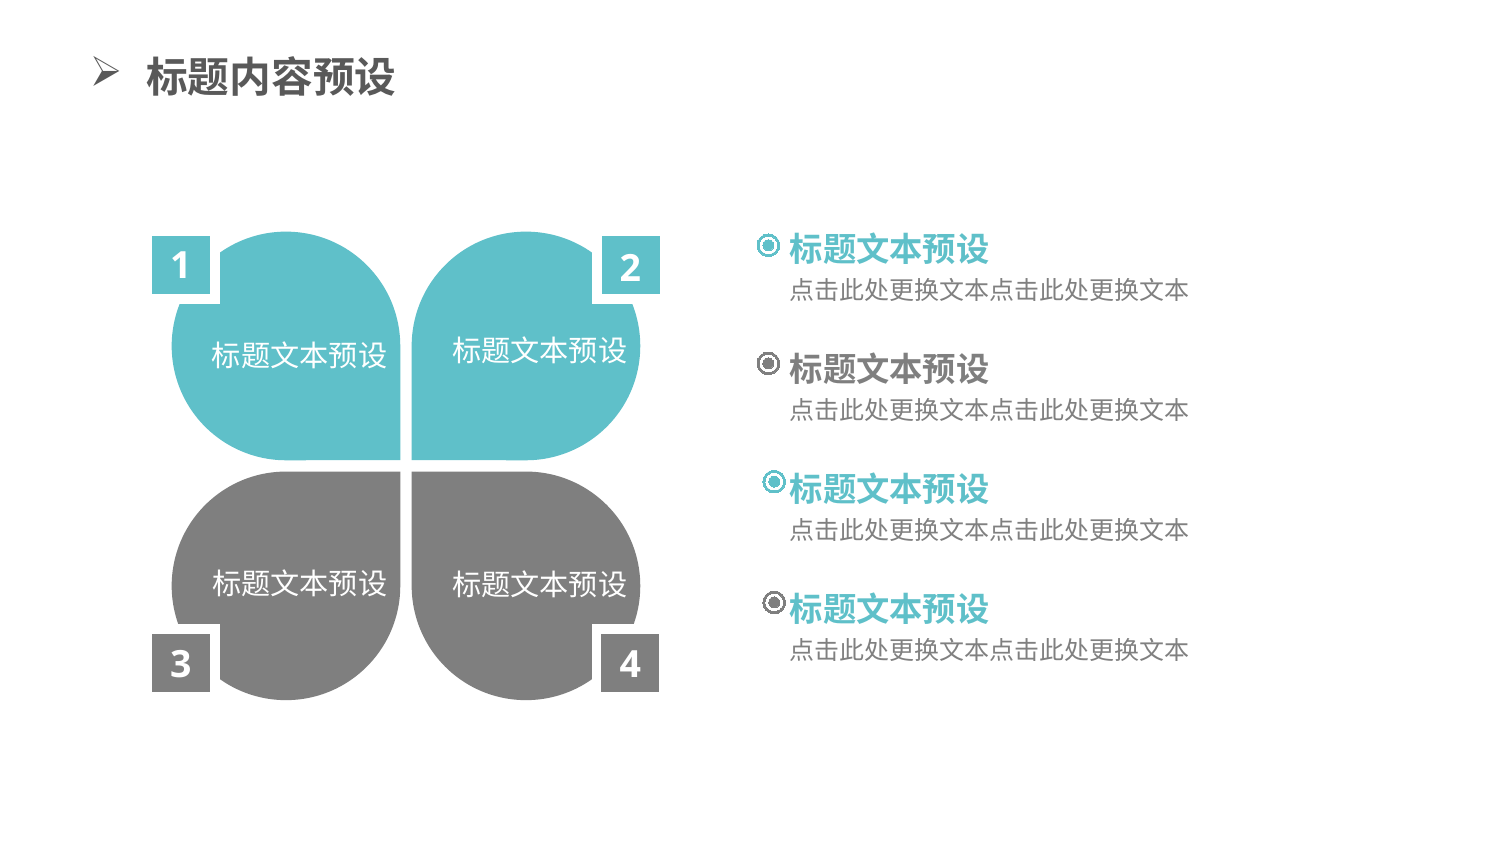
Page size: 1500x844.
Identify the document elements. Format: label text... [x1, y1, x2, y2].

text_box 标题内容预设 [74, 43, 497, 109]
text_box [756, 228, 1412, 657]
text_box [147, 231, 665, 701]
